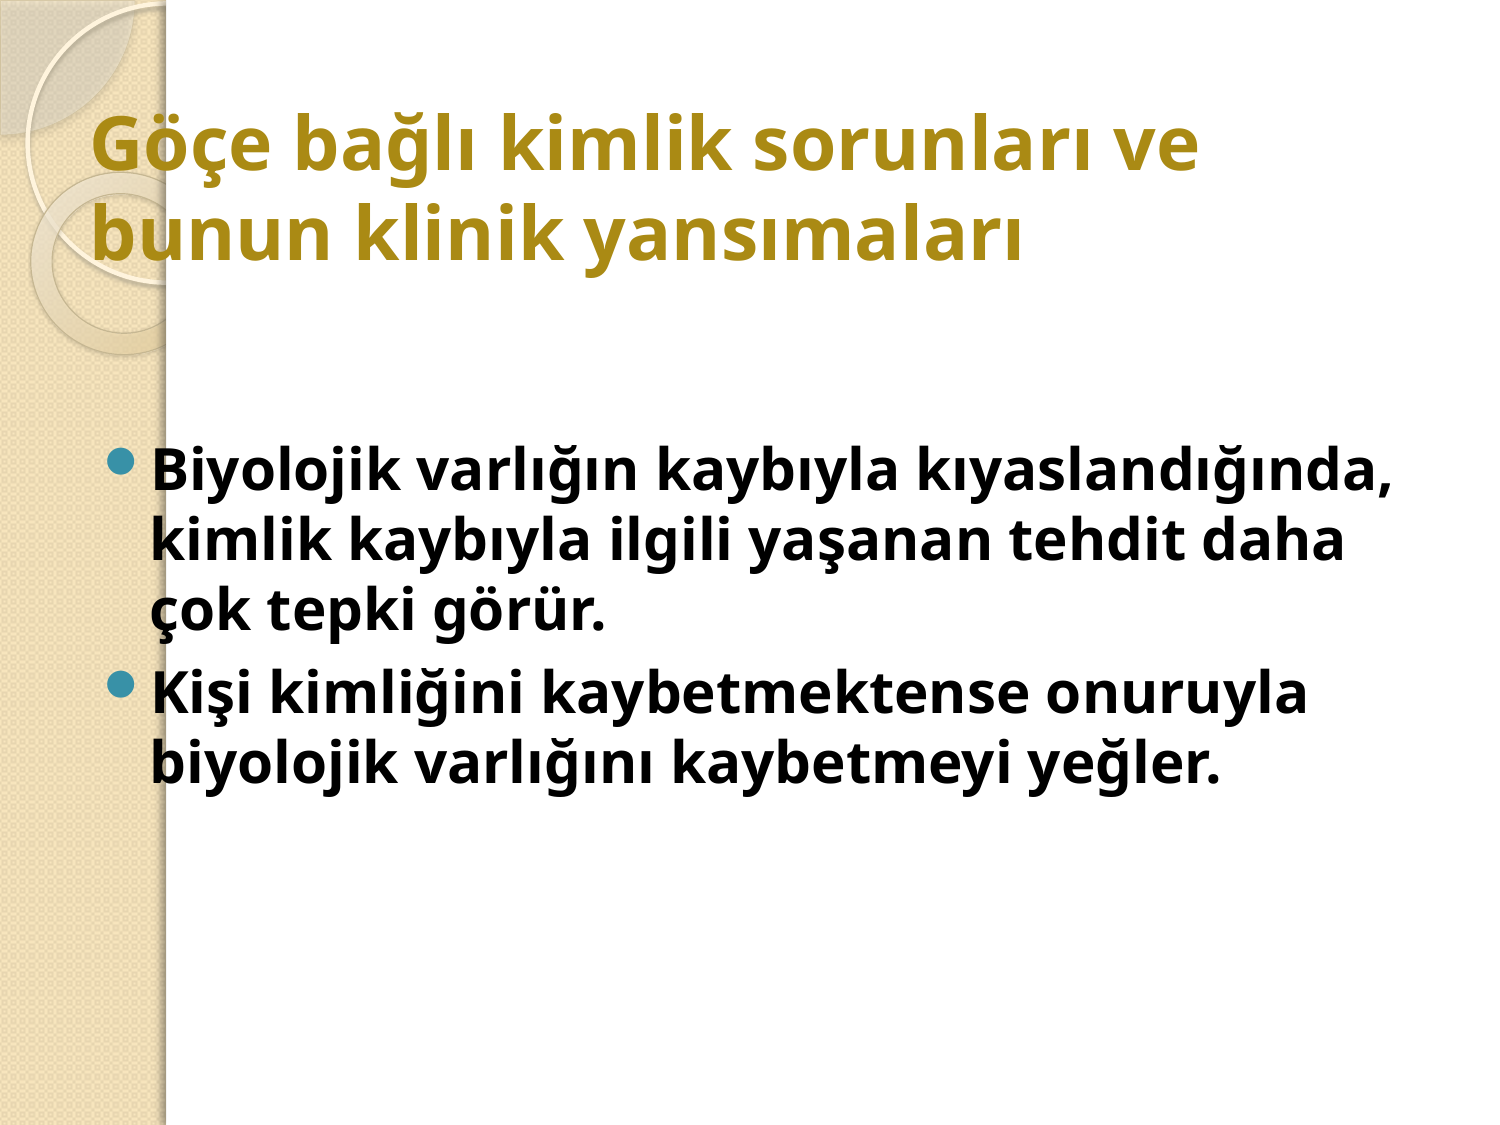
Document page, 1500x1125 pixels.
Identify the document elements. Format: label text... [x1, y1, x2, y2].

title Göçe bağlı kimlik sorunları ve bunun klinik yansımaları [75, 45, 1425, 325]
list Biyolojik varlığın kaybıyla kıyaslandığında, kimlik kaybıyla ilgili yaşanan tehdit daha çok tepki görür. Kişi kimliğini kaybetmektense onuruyla biyolojik varlığını kaybetmeyi yeğler. [75, 425, 1425, 1007]
